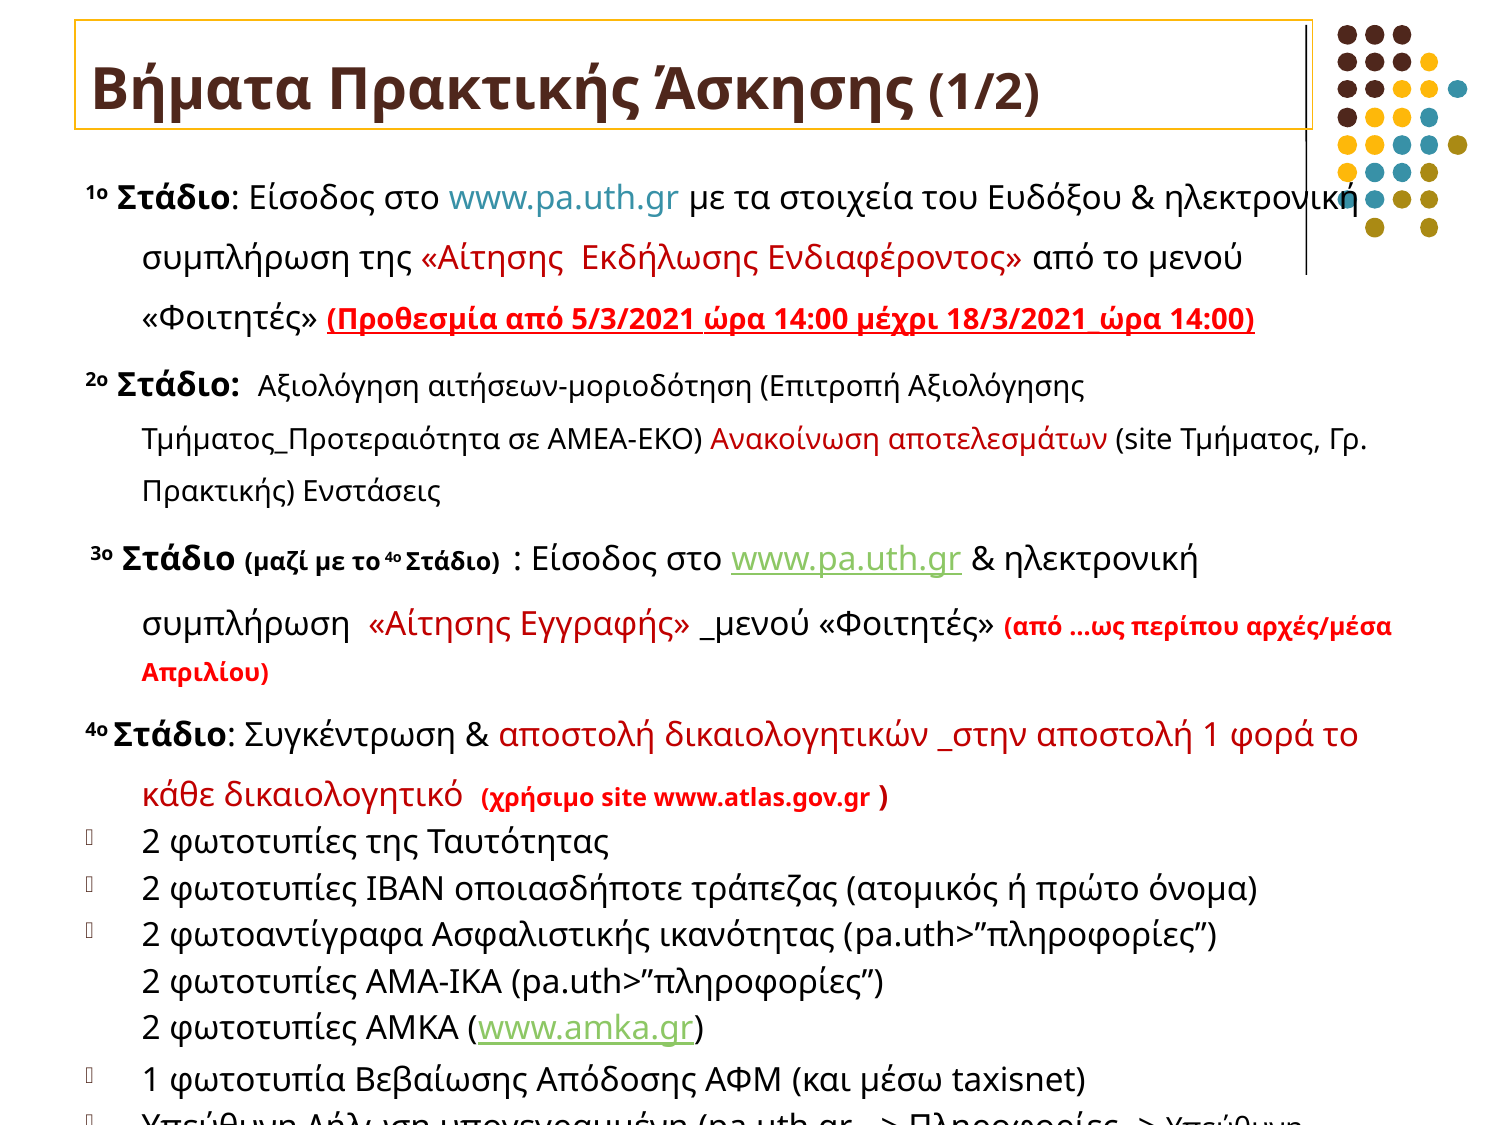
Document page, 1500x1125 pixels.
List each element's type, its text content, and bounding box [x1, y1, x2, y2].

list 1ο Στάδιο: Είσοδος στο www.pa.uth.gr με τα στοιχεία του Ευδόξου & ηλεκτρονική συμπλήρωση της «Αίτησης Εκδήλωσης Ενδιαφέροντος» από το μενού «Φοιτητές» (Προθεσμία από 5/3/2021 ώρα 14:00 μέχρι 18/3/2021_ώρα 14:00) 2ο Στάδιο: Αξιολόγηση αιτήσεων-μοριοδότηση (Επιτροπή Αξιολόγησης Τμήματος_Προτεραιότητα σε ΑΜΕΑ-ΕΚΟ) Ανακοίνωση αποτελεσμάτων (site Τμήματος, Γρ. Πρακτικής) Ενστάσεις 3ο Στάδιο (μαζί με το 4ο Στάδιο) : Είσοδος στο www.pa.uth.gr & ηλεκτρονική συμπλήρωση «Αίτησης Εγγραφής» _μενού «Φοιτητές» (από …ως περίπου αρχές/μέσα Απριλίου) 4ο Στάδιο: Συγκέντρωση & αποστολή δικαιολογητικών _στην αποστολή 1 φορά το κάθε δικαιολογητικό (χρήσιμο site www.atlas.gov.gr ) 2 φωτοτυπίες της Ταυτότητας 2 φωτοτυπίες IBAN οποιασδήποτε τράπεζας (ατομικός ή πρώτο όνομα) 2 φωτοαντίγραφα Ασφαλιστικής ικανότητας (pa.uth>”πληροφορίες”) 2 φωτοτυπίες ΑΜΑ-ΙΚΑ (pa.uth>”πληροφορίες”) 2 φωτοτυπίες ΑΜΚΑ (www.amka.gr) 1 φωτοτυπία Βεβαίωσης Απόδοσης ΑΦΜ (και μέσω taxisnet) Υπεύθυνη Δήλωση υπογεγραμμένη (pa.uth.gr -> Πληροφορίες -> Υπεύθυνη δήλωση για καθεστώς εργασίας) [70, 148, 1421, 1095]
title Βήματα Πρακτικής Άσκησης (1/2) [74, 19, 1313, 130]
